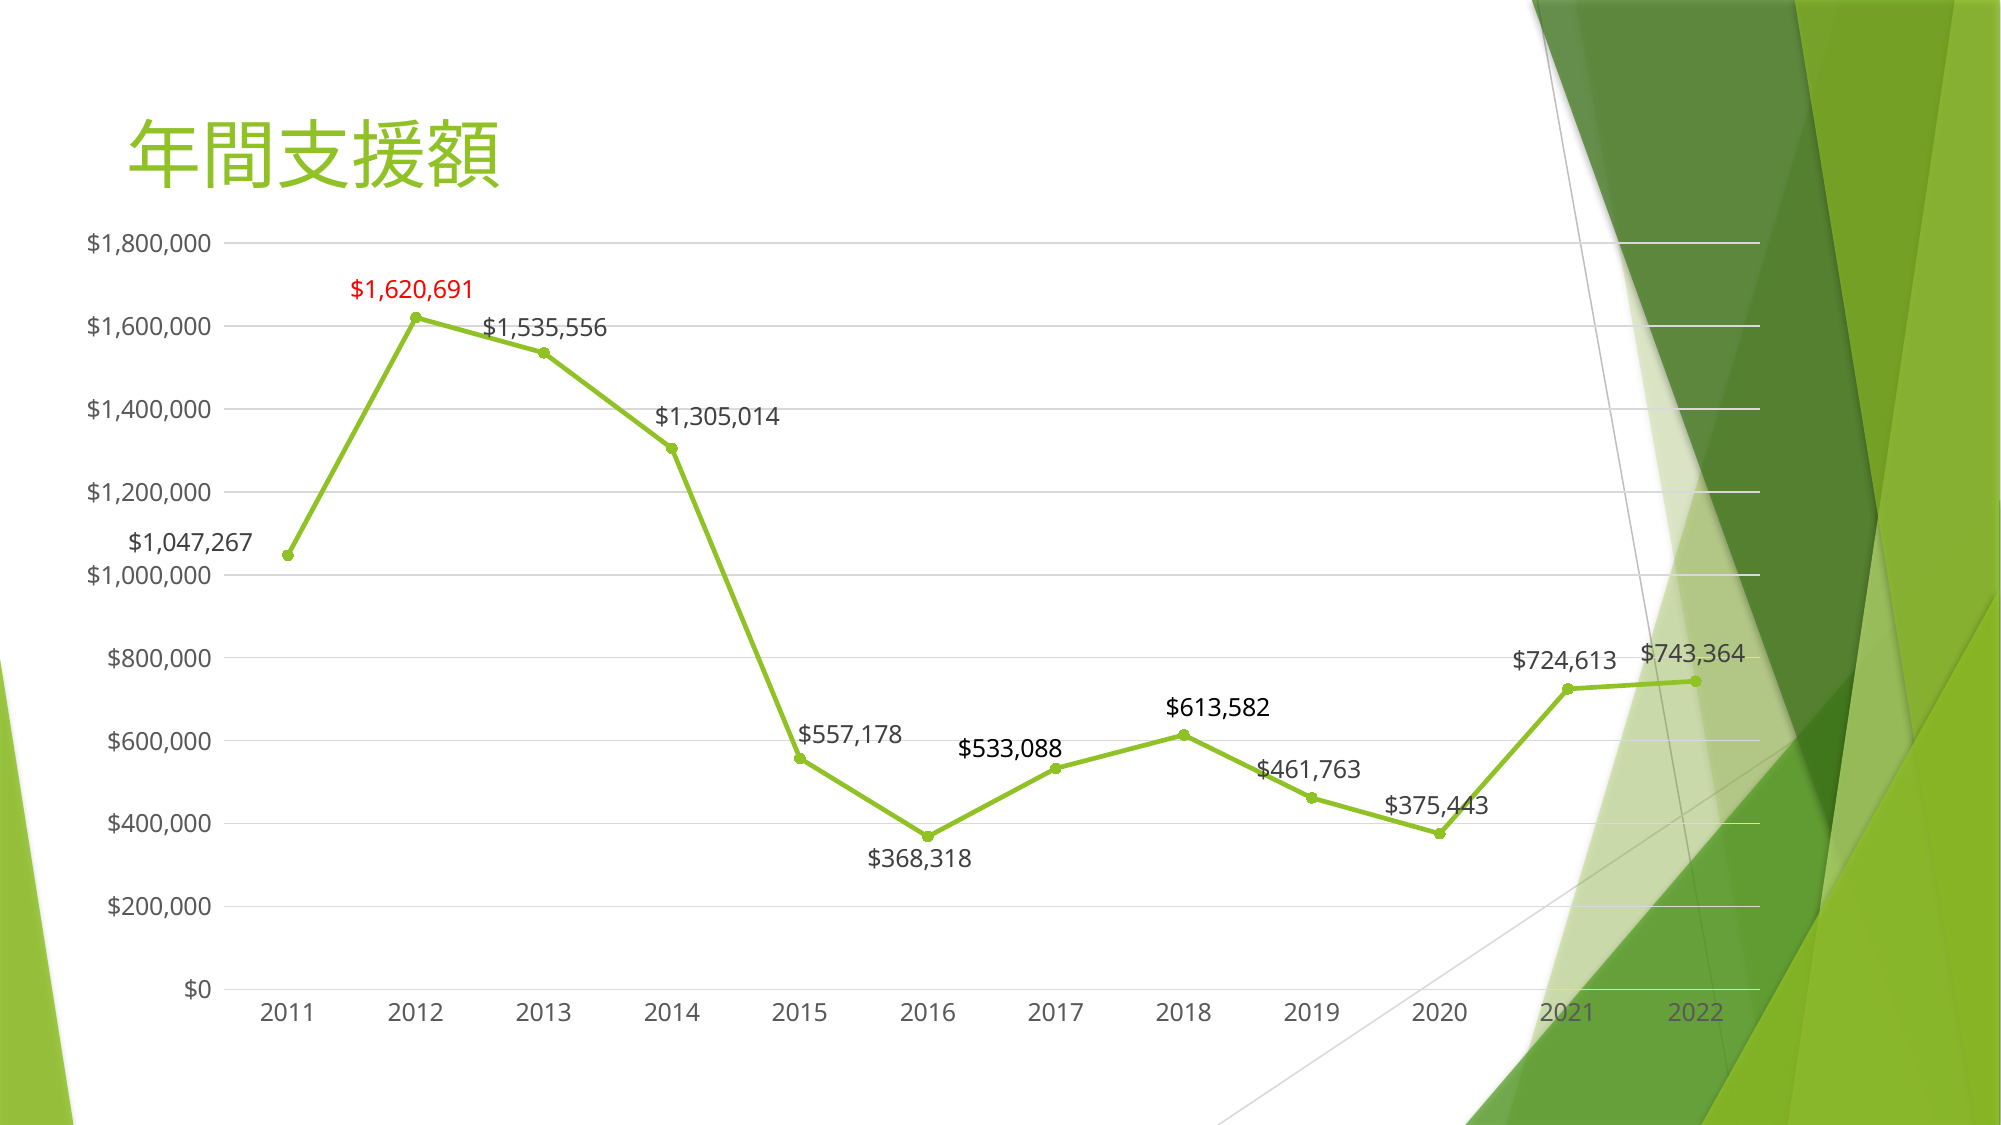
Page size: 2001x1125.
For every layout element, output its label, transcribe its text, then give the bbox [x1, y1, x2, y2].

chart [51, 208, 1796, 1047]
title 年間支援額 [111, 99, 1522, 208]
